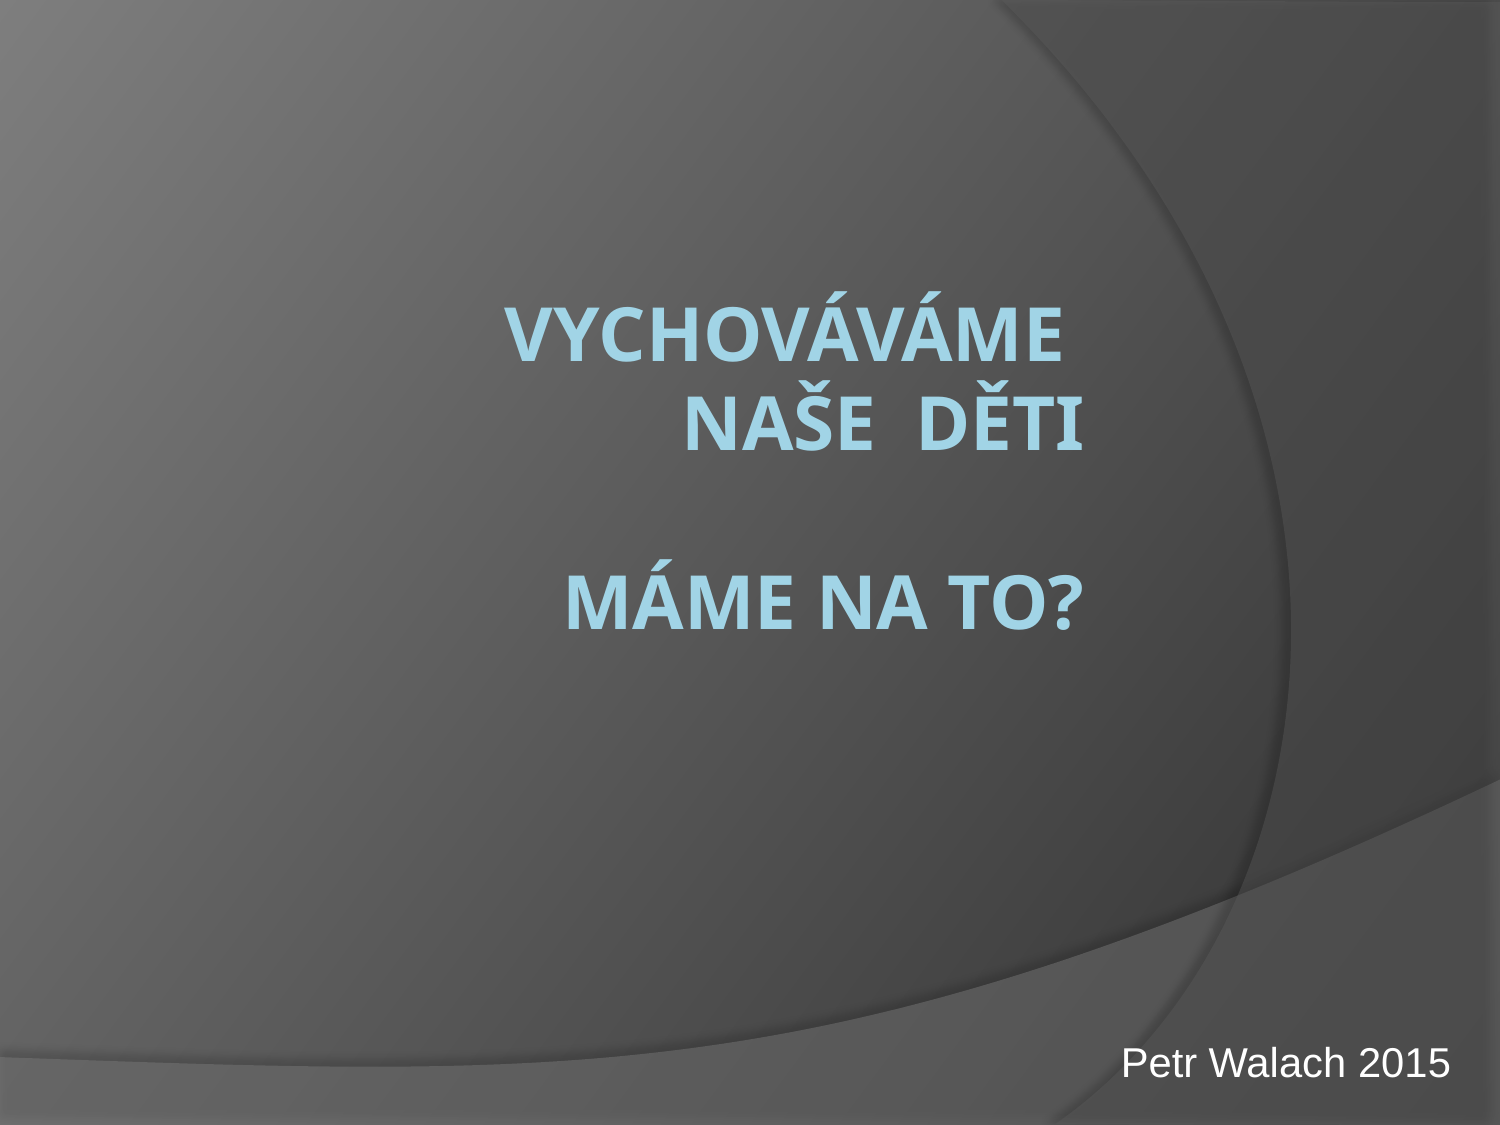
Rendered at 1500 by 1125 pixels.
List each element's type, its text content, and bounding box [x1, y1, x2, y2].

title Vychováváme naše děti máme na to? [29, 278, 1093, 657]
subtitle Petr Walach 2015 [395, 798, 1459, 1087]
